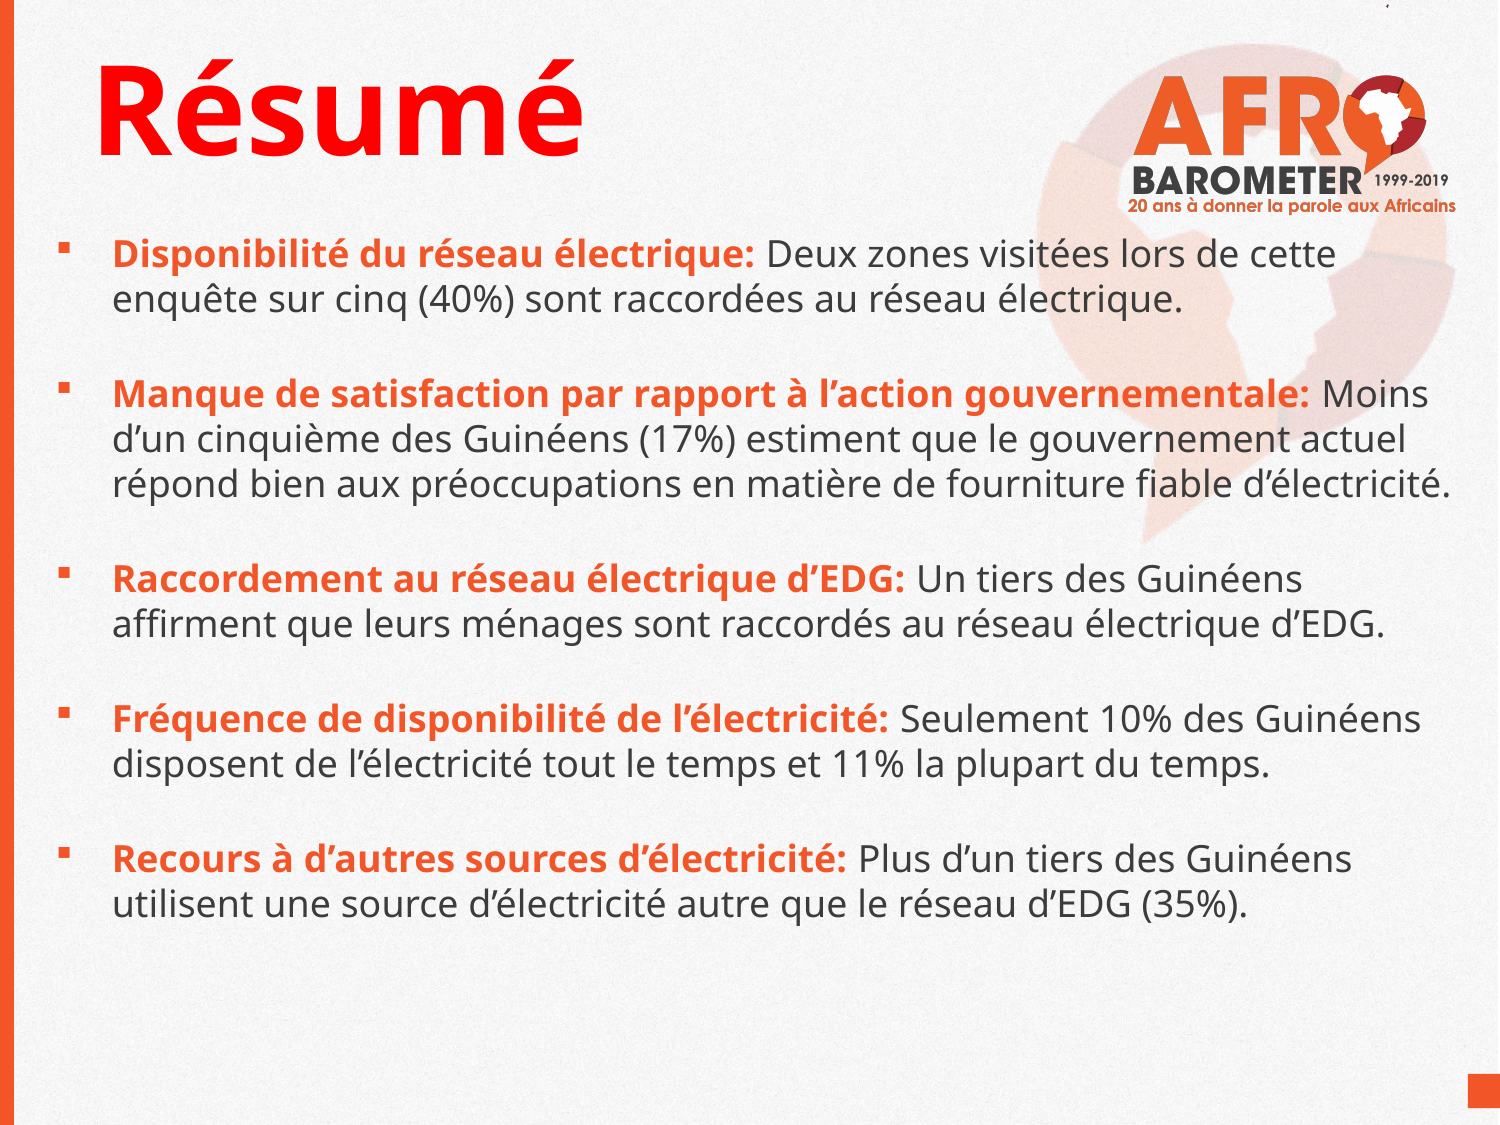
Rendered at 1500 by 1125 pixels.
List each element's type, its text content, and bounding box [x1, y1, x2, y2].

title Résumé [75, 22, 1043, 196]
picture [14, 0, 1498, 1125]
text_box Disponibilité du réseau électrique: Deux zones visitées lors de cette enquête sur cinq (40%) sont raccordées au réseau électrique. Manque de satisfaction par rapport à l’action gouvernementale: Moins d’un cinquième des Guinéens (17%) estiment que le gouvernement actuel répond bien aux préoccupations en matière de fourniture fiable d’électricité. Raccordement au réseau électrique d’EDG: Un tiers des Guinéens affirment que leurs ménages sont raccordés au réseau électrique d’EDG. Fréquence de disponibilité de l’électricité: Seulement 10% des Guinéens disposent de l’électricité tout le temps et 11% la plupart du temps. Recours à d’autres sources d’électricité: Plus d’un tiers des Guinéens utilisent une source d’électricité autre que le réseau d’EDG (35%). [40, 222, 1468, 968]
